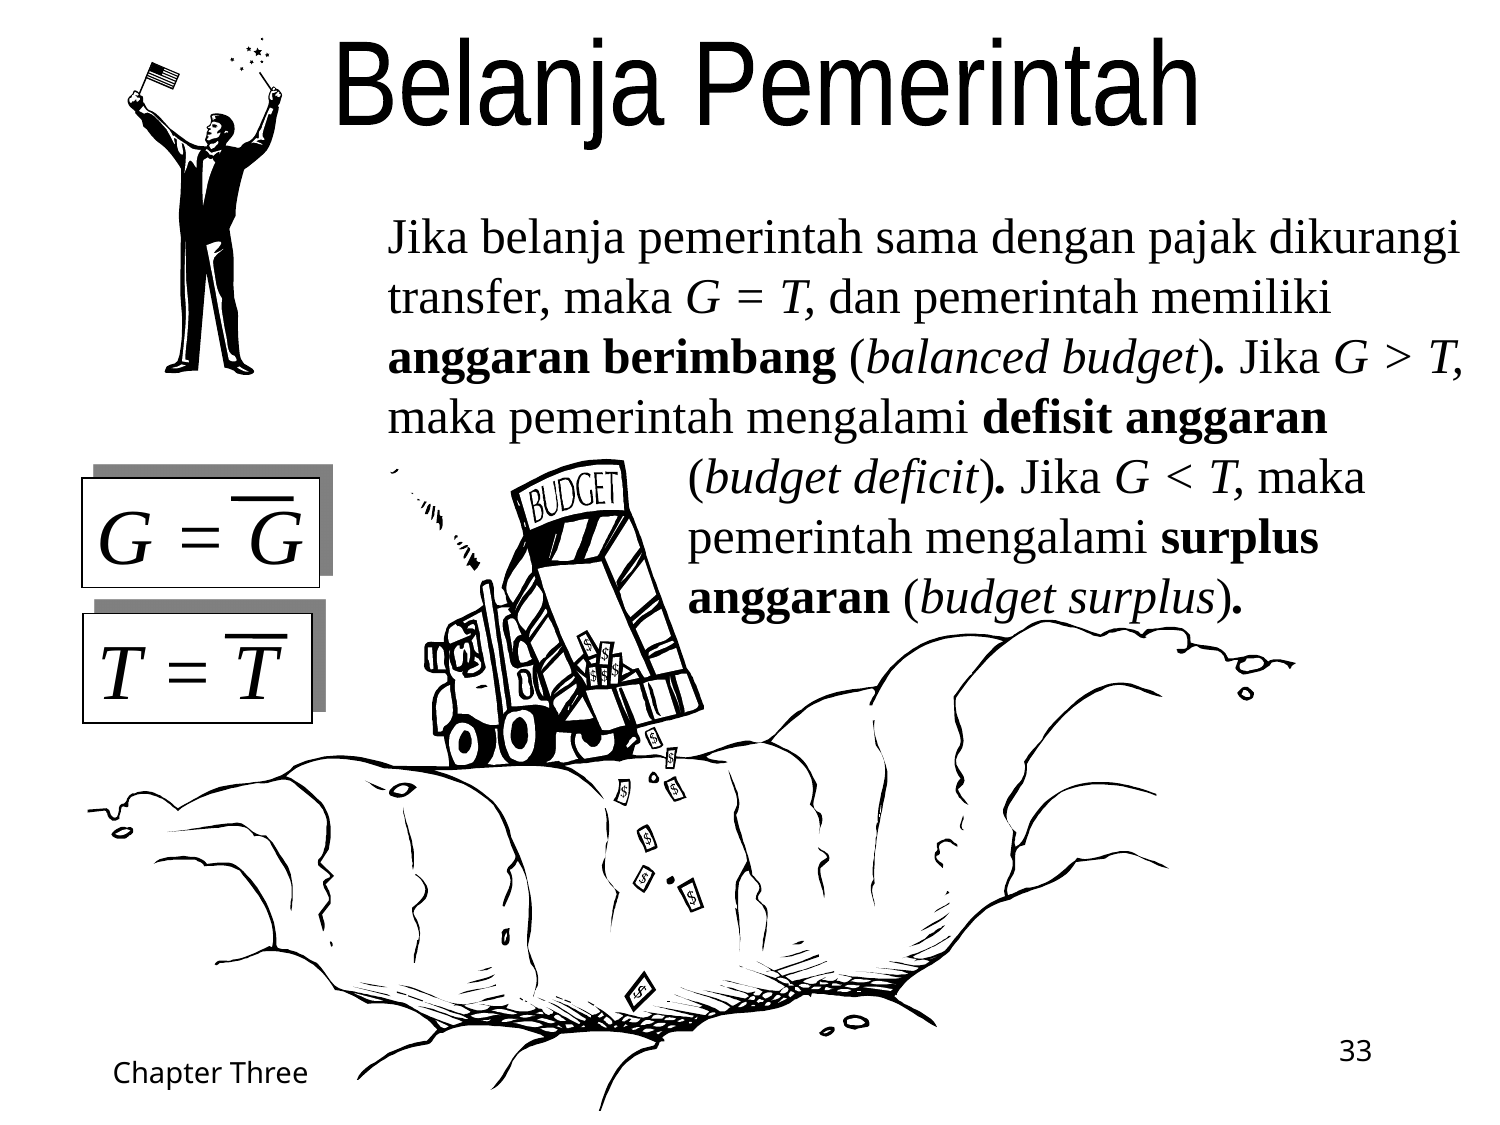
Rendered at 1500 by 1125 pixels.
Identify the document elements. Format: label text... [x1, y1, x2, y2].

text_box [80, 477, 321, 726]
picture [87, 453, 1297, 1112]
picture [124, 37, 284, 376]
text_box Jika belanja pemerintah sama dengan pajak dikurangi transfer, maka G = T, dan pemerintah memiliki anggaran berimbang (balanced budget). Jika G > T, maka pemerintah mengalami defisit anggaran (budget deficit). Jika G < T, maka pemerintah mengalami surplus anggaran (budget surplus). [372, 195, 1500, 631]
